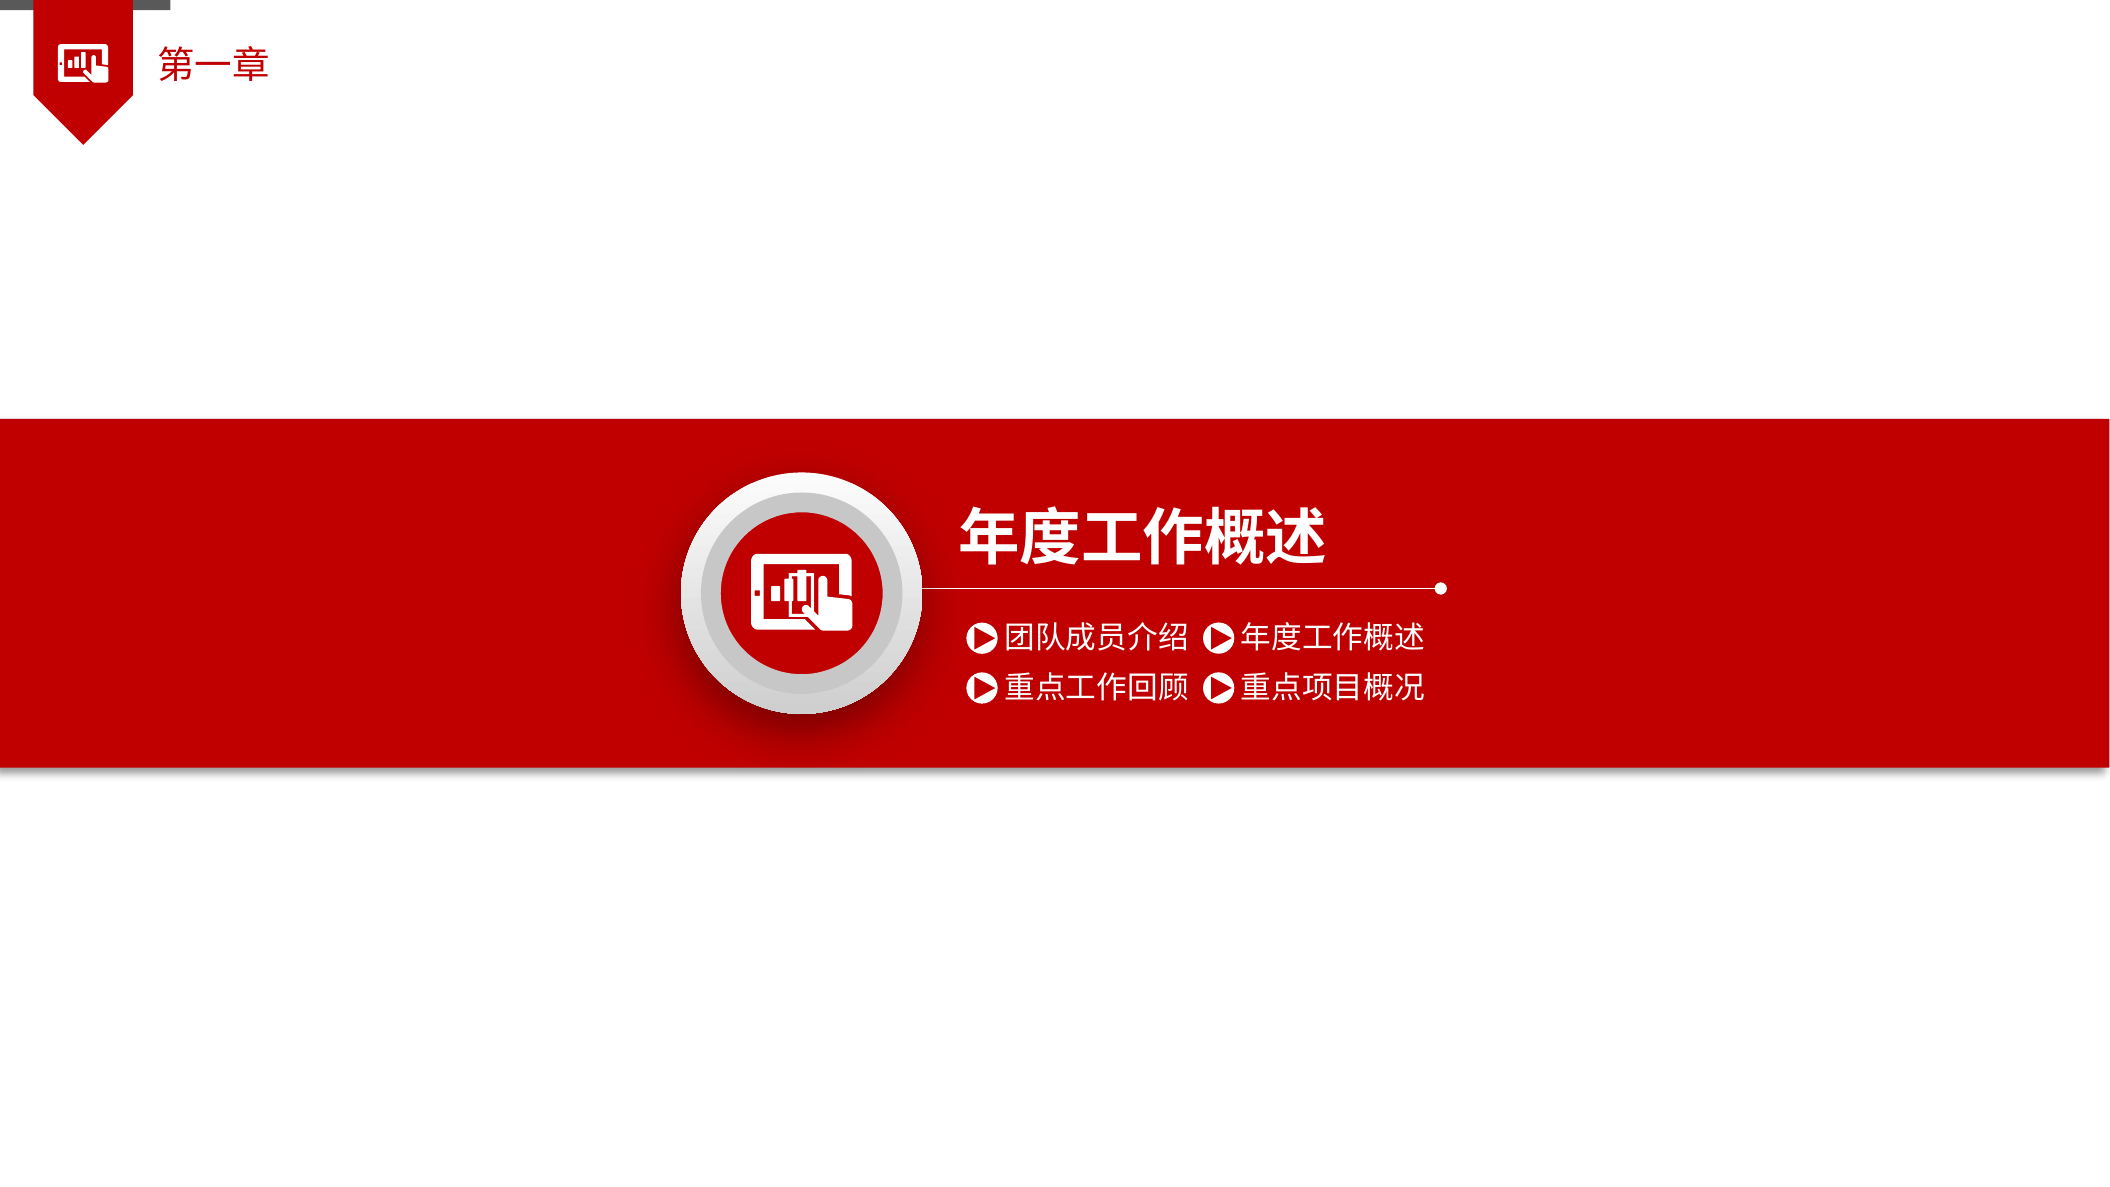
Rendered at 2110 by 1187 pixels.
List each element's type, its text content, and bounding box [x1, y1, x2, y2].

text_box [680, 472, 923, 714]
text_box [33, 0, 133, 145]
text_box 年度工作概述 [942, 490, 1404, 580]
text_box [0, 418, 2110, 769]
text_box [133, 0, 171, 11]
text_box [967, 668, 1204, 706]
text_box [0, 0, 33, 11]
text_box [1204, 667, 1453, 706]
text_box 第一章 [145, 35, 370, 92]
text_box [967, 618, 1204, 656]
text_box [1204, 618, 1453, 656]
